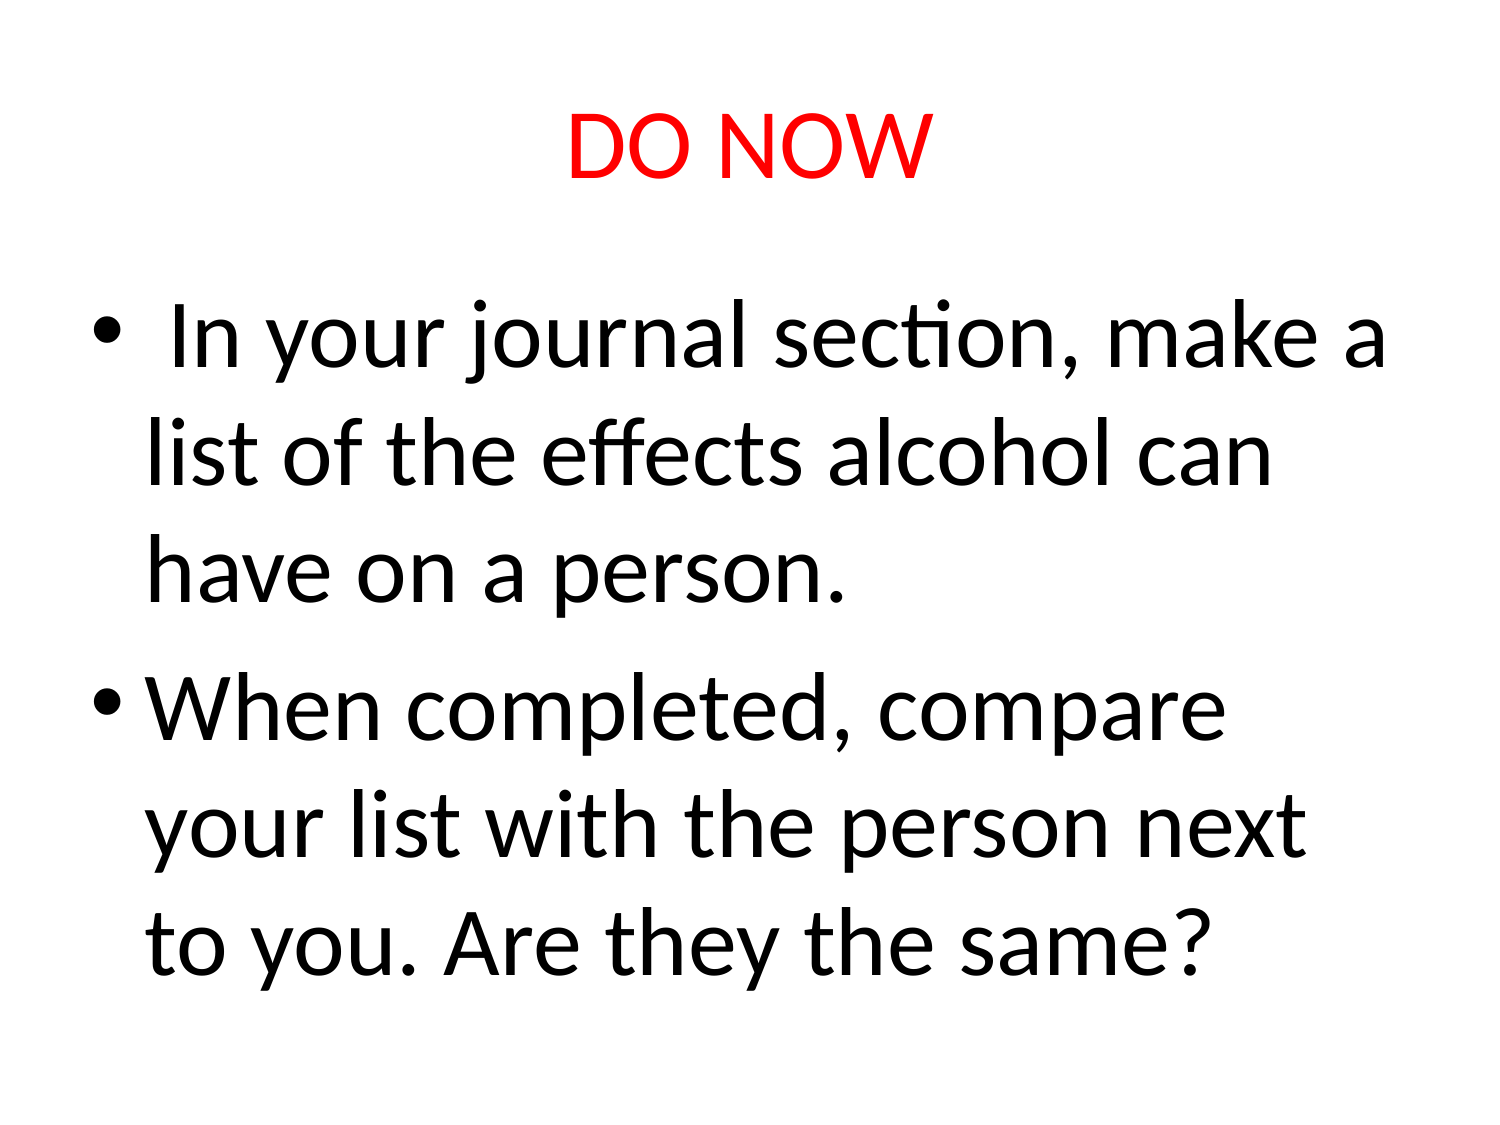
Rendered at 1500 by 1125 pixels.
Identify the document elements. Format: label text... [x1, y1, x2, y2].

list In your journal section, make a list of the effects alcohol can have on a person. When completed, compare your list with the person next to you. Are they the same? [75, 262, 1425, 1005]
title DO NOW [75, 45, 1425, 233]
